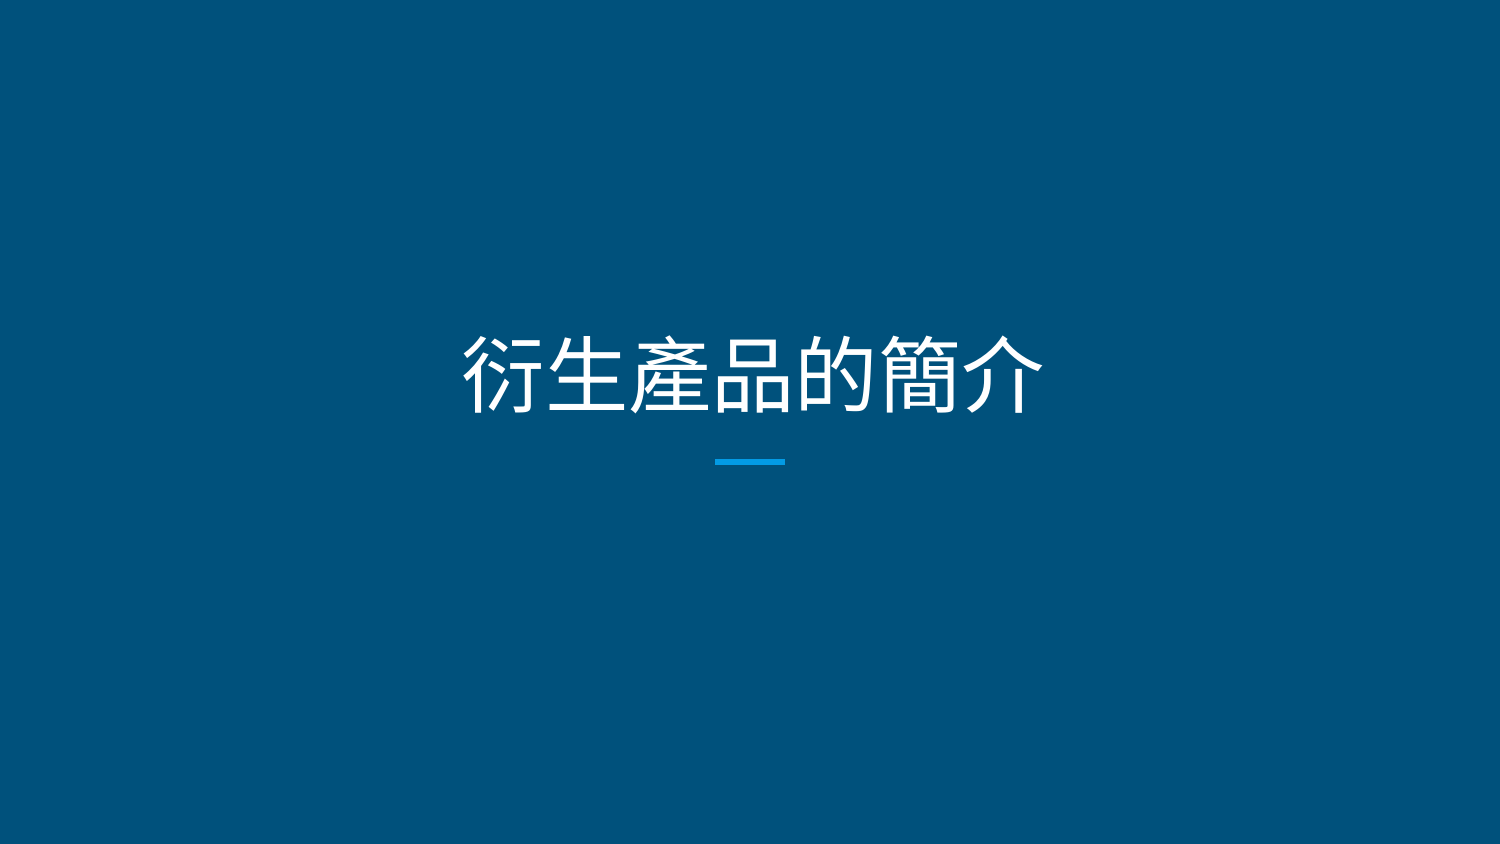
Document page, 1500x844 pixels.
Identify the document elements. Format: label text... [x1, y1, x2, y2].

title 衍生產品的簡介 [78, 289, 1428, 439]
